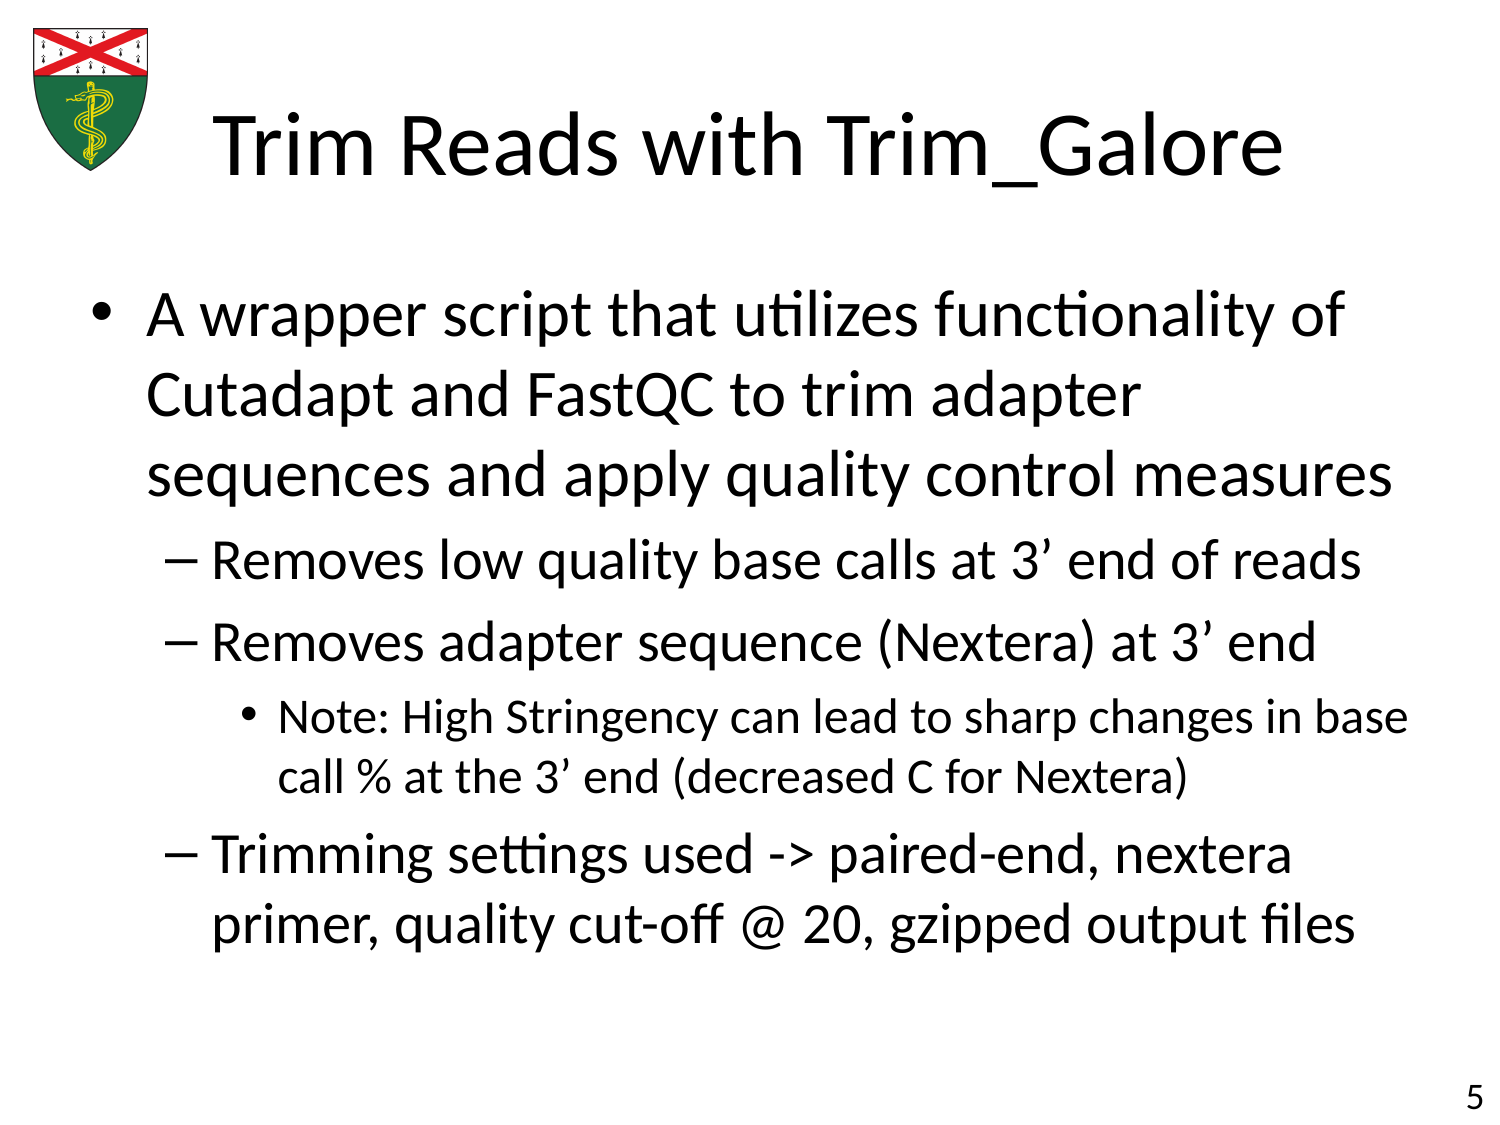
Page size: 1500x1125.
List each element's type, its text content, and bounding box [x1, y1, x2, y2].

list A wrapper script that utilizes functionality of Cutadapt and FastQC to trim adapter sequences and apply quality control measures Removes low quality base calls at 3’ end of reads Removes adapter sequence (Nextera) at 3’ end Note: High Stringency can lead to sharp changes in base call % at the 3’ end (decreased C for Nextera) Trimming settings used -> paired-end, nextera primer, quality cut-off @ 20, gzipped output files [75, 262, 1425, 1005]
picture [33, 28, 148, 171]
text_box 5 [1450, 1064, 1500, 1125]
title Trim Reads with Trim_Galore [75, 45, 1425, 233]
